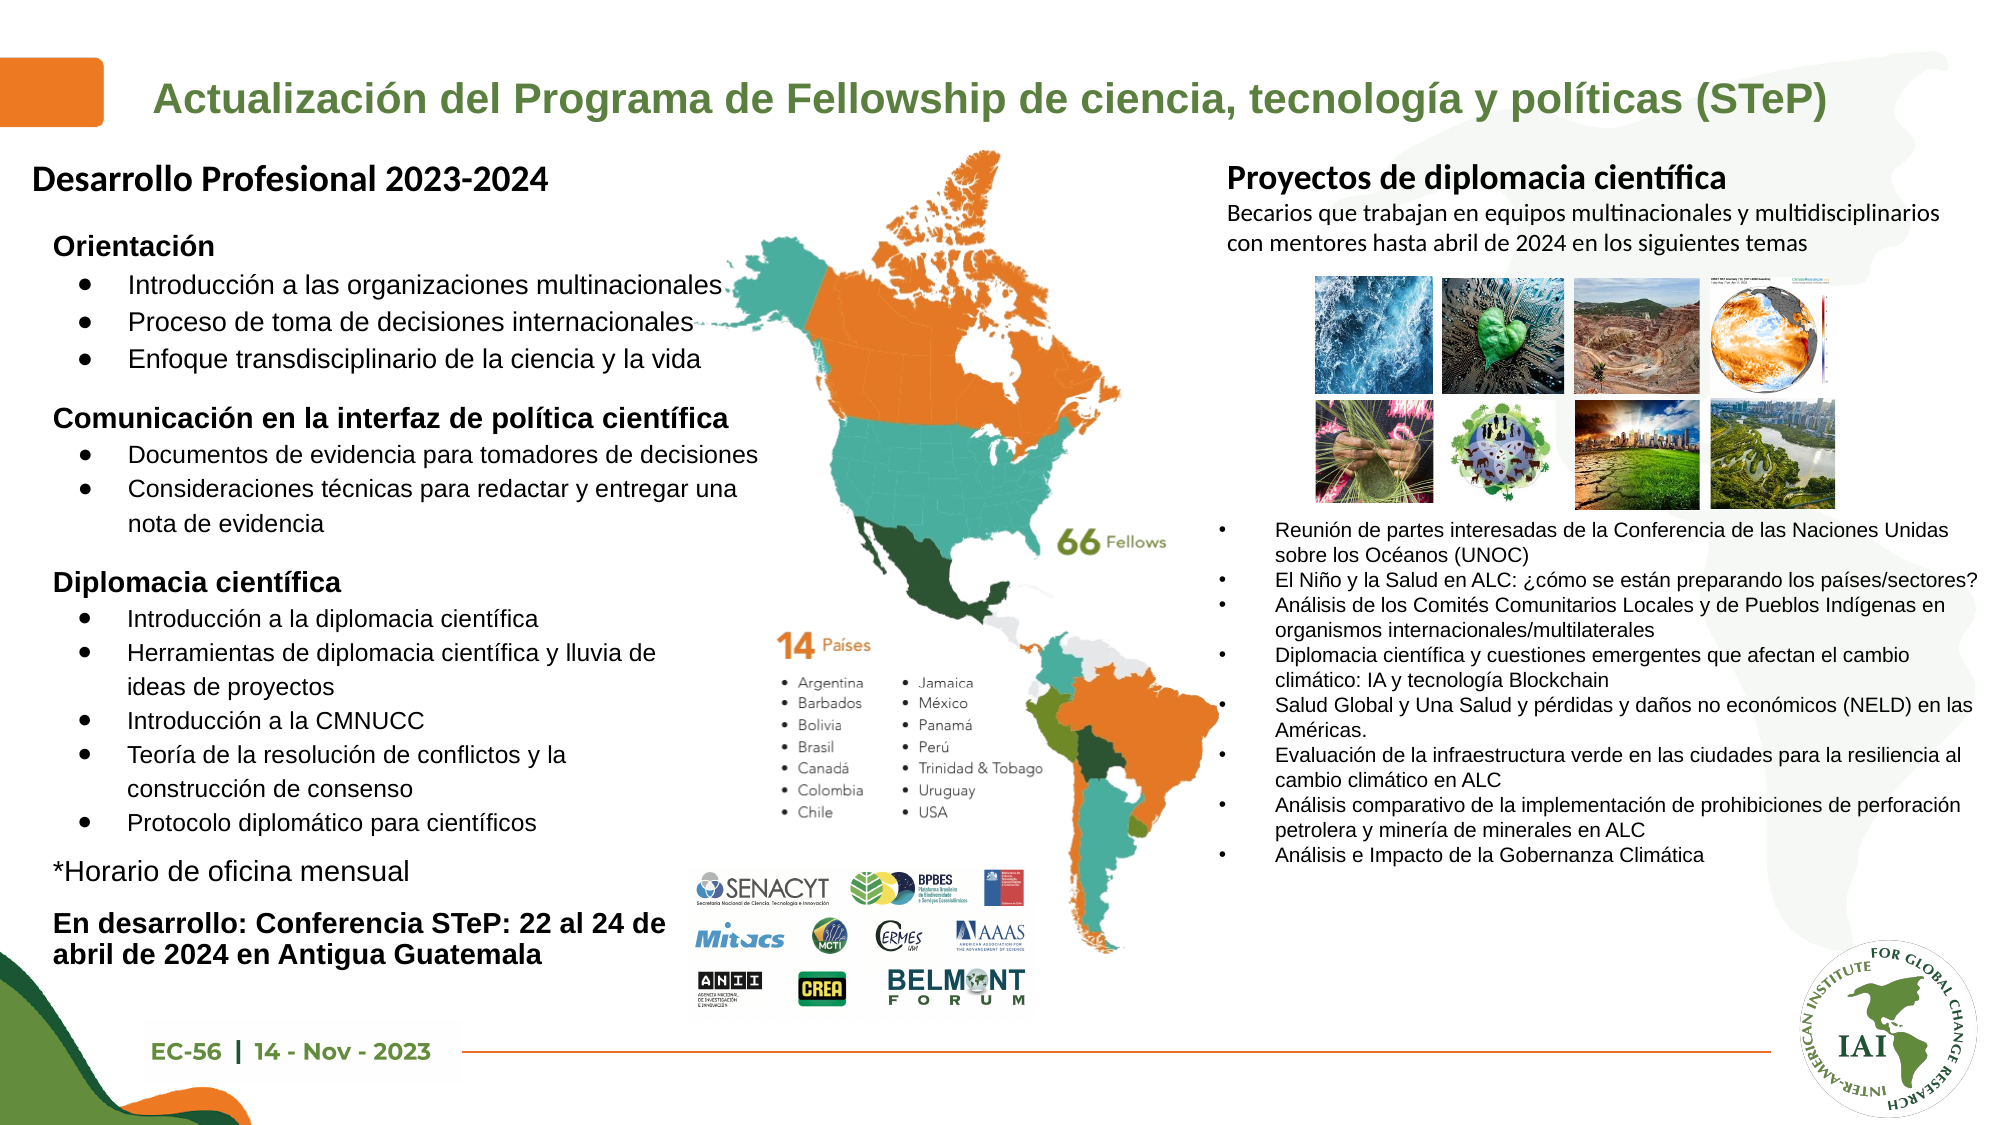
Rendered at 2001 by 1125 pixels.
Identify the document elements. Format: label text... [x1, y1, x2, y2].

text_box Proyectos de diplomacia científica Becarios que trabajan en equipos multinacionales y multidisciplinarios con mentores hasta abril de 2024 en los siguientes temas [1238, 138, 1978, 309]
list Comunicación en la interfaz de política científica Documentos de evidencia para tomadores de decisiones Consideraciones técnicas para redactar y entregar una nota de evidencia [37, 386, 638, 544]
picture [0, 1, 1999, 1125]
title Actualización del Programa de Fellowship de ciencia, tecnología y políticas (STeP) [137, 54, 1863, 138]
text_box Reunión de partes interesadas de la Conferencia de las Naciones Unidas sobre los Océanos (UNOC) El Niño y la Salud en ALC: ¿cómo se están preparando los países/sectores? Análisis de los Comités Comunitarios Locales y de Pueblos Indígenas en organismos internacionales/multilaterales Diplomacia científica y cuestiones emergentes que afectan el cambio climático: IA y tecnología Blockchain Salud Global y Una Salud y pérdidas y daños no económicos (NELD) en las Américas. Evaluación de la infraestructura verde en las ciudades para la resiliencia al cambio climático en ALC Análisis comparativo de la implementación de prohibiciones de perforación petrolera y minería de minerales en ALC Análisis e Impacto de la Gobernanza Climática [1185, 509, 2000, 1022]
text_box Desarrollo Profesional 2023-2024 [17, 138, 638, 214]
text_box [1314, 276, 1836, 510]
list Diplomacia científica Introducción a la diplomacia científica Herramientas de diplomacia científica y lluvia de ideas de proyectos Introducción a la CMNUCC Teoría de la resolución de conflictos y la construcción de consenso Protocolo diplomático para científicos *Horario de oficina mensual En desarrollo: Conferencia STeP: 22 al 24 de abril de 2024 en Antigua Guatemala [37, 550, 639, 981]
list Orientación Introducción a las organizaciones multinacionales Proceso de toma de decisiones internacionales Enfoque transdisciplinario de la ciencia y la vida [37, 214, 638, 386]
